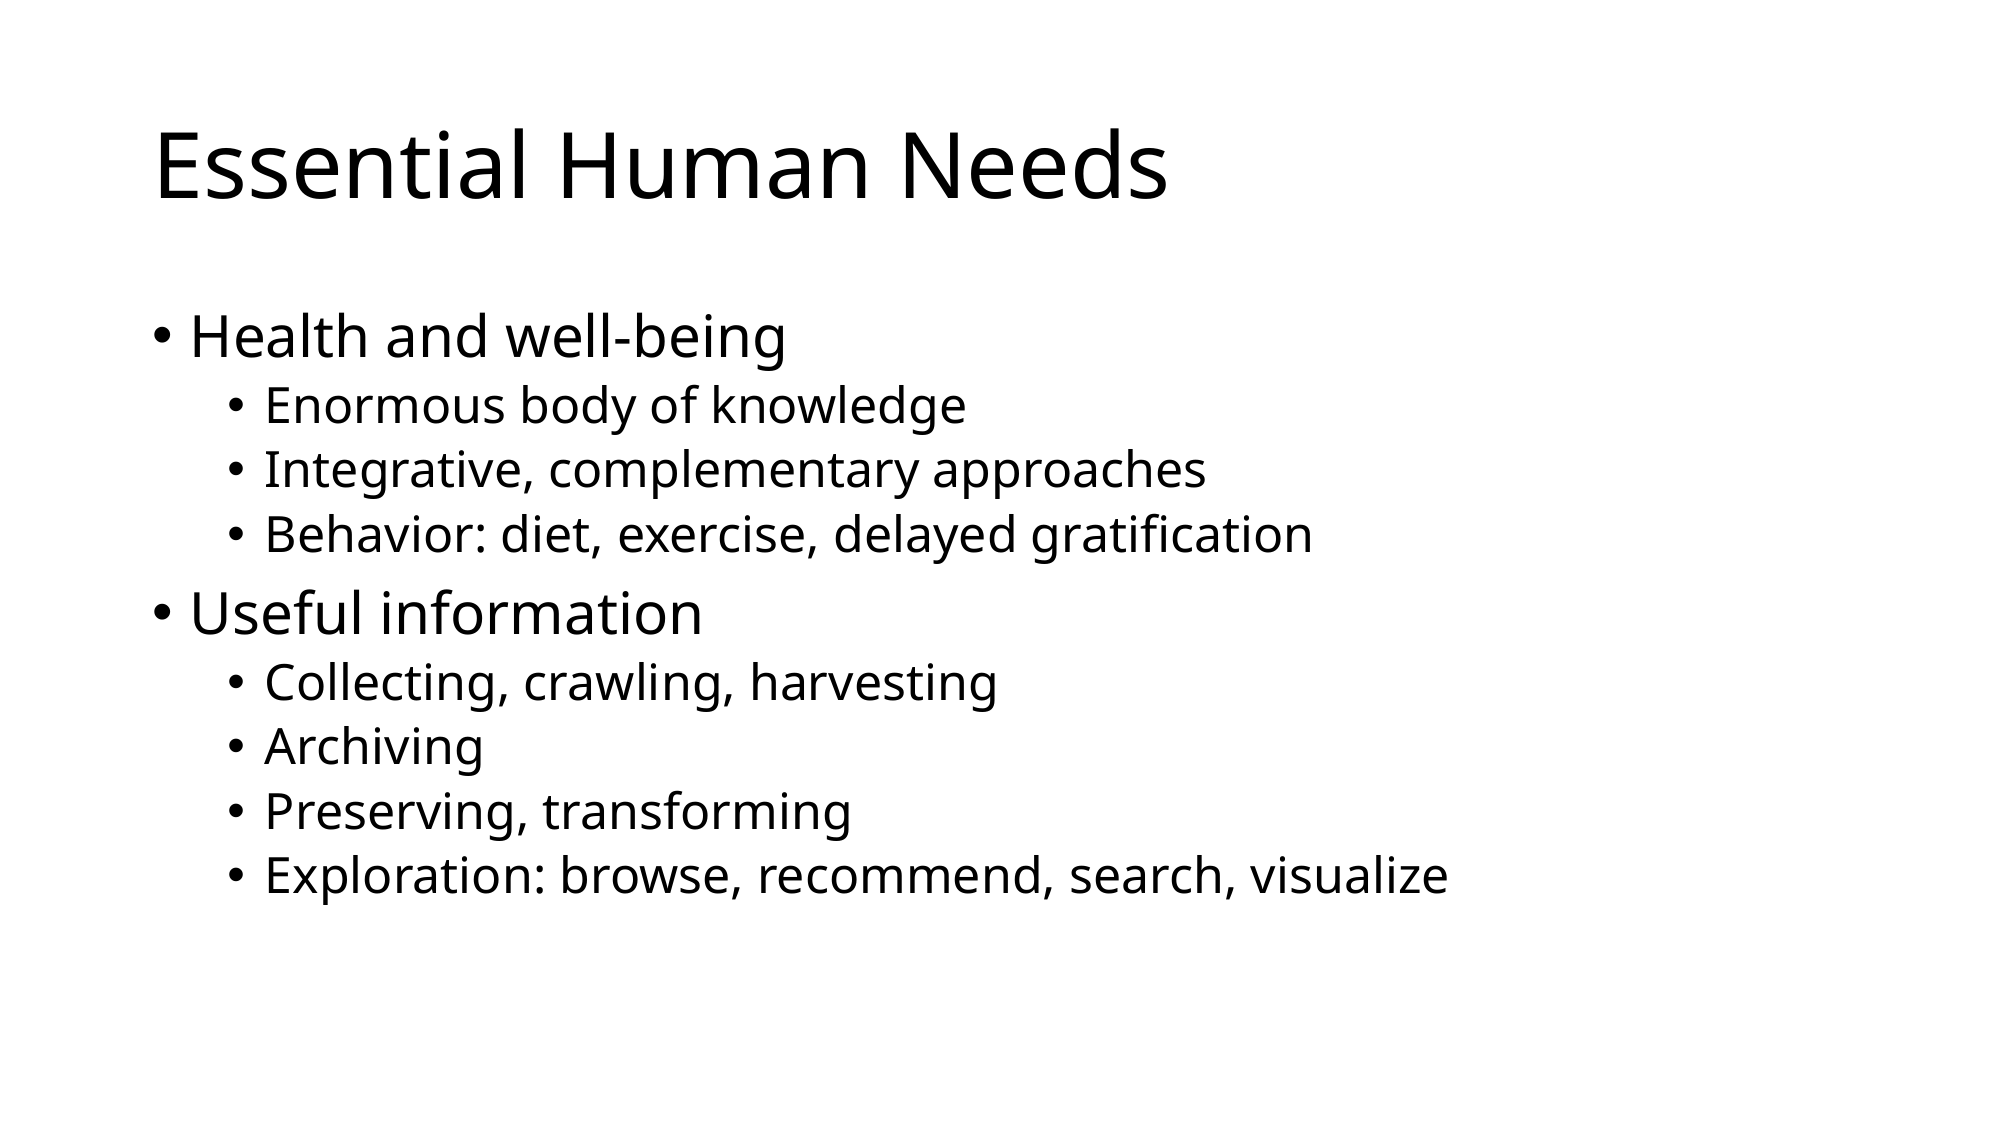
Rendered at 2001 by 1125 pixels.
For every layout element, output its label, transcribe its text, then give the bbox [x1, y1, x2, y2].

title Essential Human Needs [137, 59, 1863, 278]
list Health and well-being Enormous body of knowledge Integrative, complementary approaches Behavior: diet, exercise, delayed gratification Useful information Collecting, crawling, harvesting Archiving Preserving, transforming Exploration: browse, recommend, search, visualize [137, 299, 1863, 1014]
